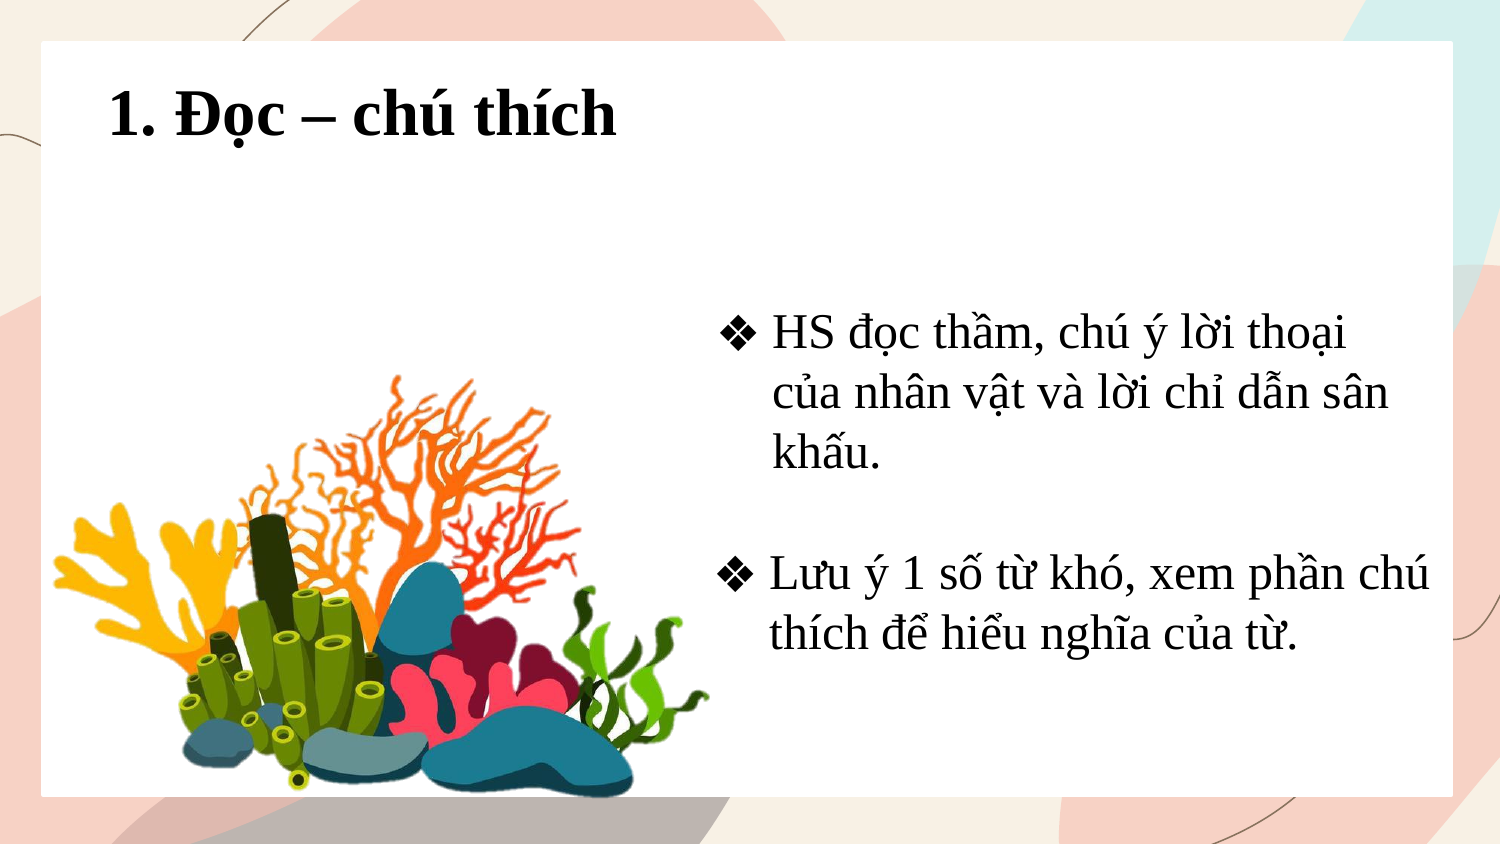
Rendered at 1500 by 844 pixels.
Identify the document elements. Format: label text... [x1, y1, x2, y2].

text_box Lưu ý 1 số từ khó, xem phần chú thích để hiểu nghĩa của từ. [752, 532, 1449, 668]
text_box [41, 41, 1453, 797]
picture [14, 219, 748, 844]
text_box 1. Đọc – chú thích [96, 62, 726, 154]
text_box HS đọc thầm, chú ý lời thoại của nhân vật và lời chỉ dẫn sân khấu. [752, 291, 1413, 486]
